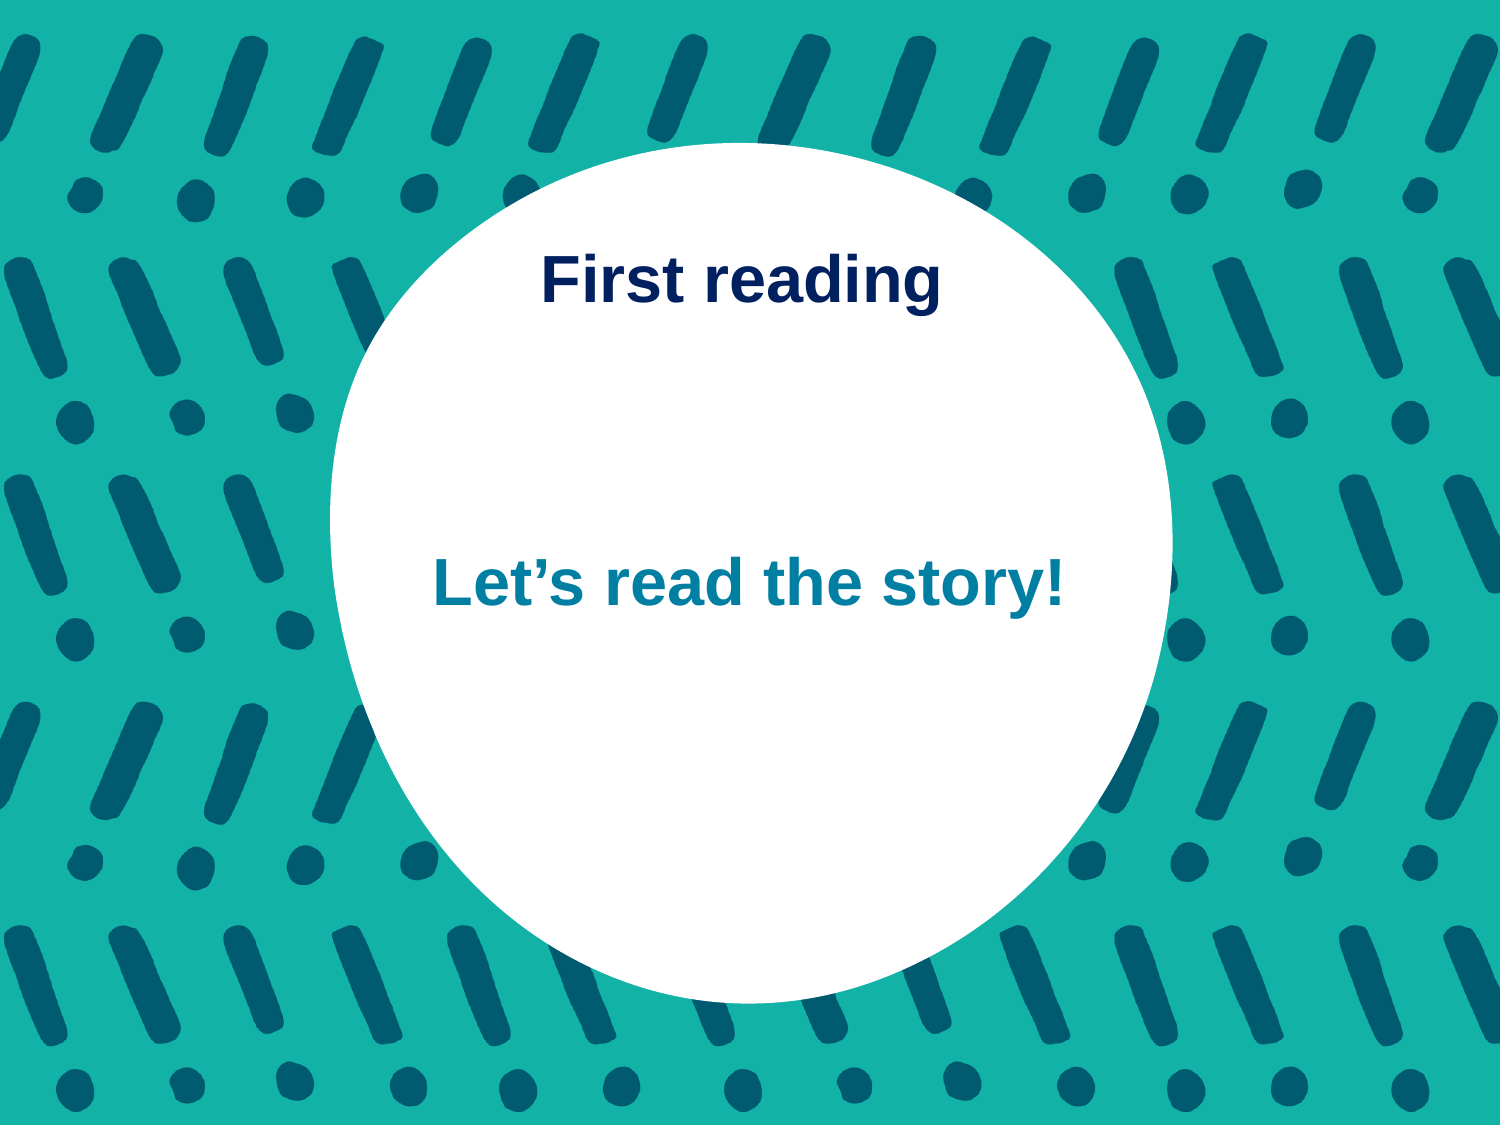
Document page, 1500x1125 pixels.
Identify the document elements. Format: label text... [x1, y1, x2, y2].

picture [0, 0, 1500, 1125]
text_box First reading [474, 235, 1010, 316]
title Let’s read the story! [398, 487, 1102, 659]
